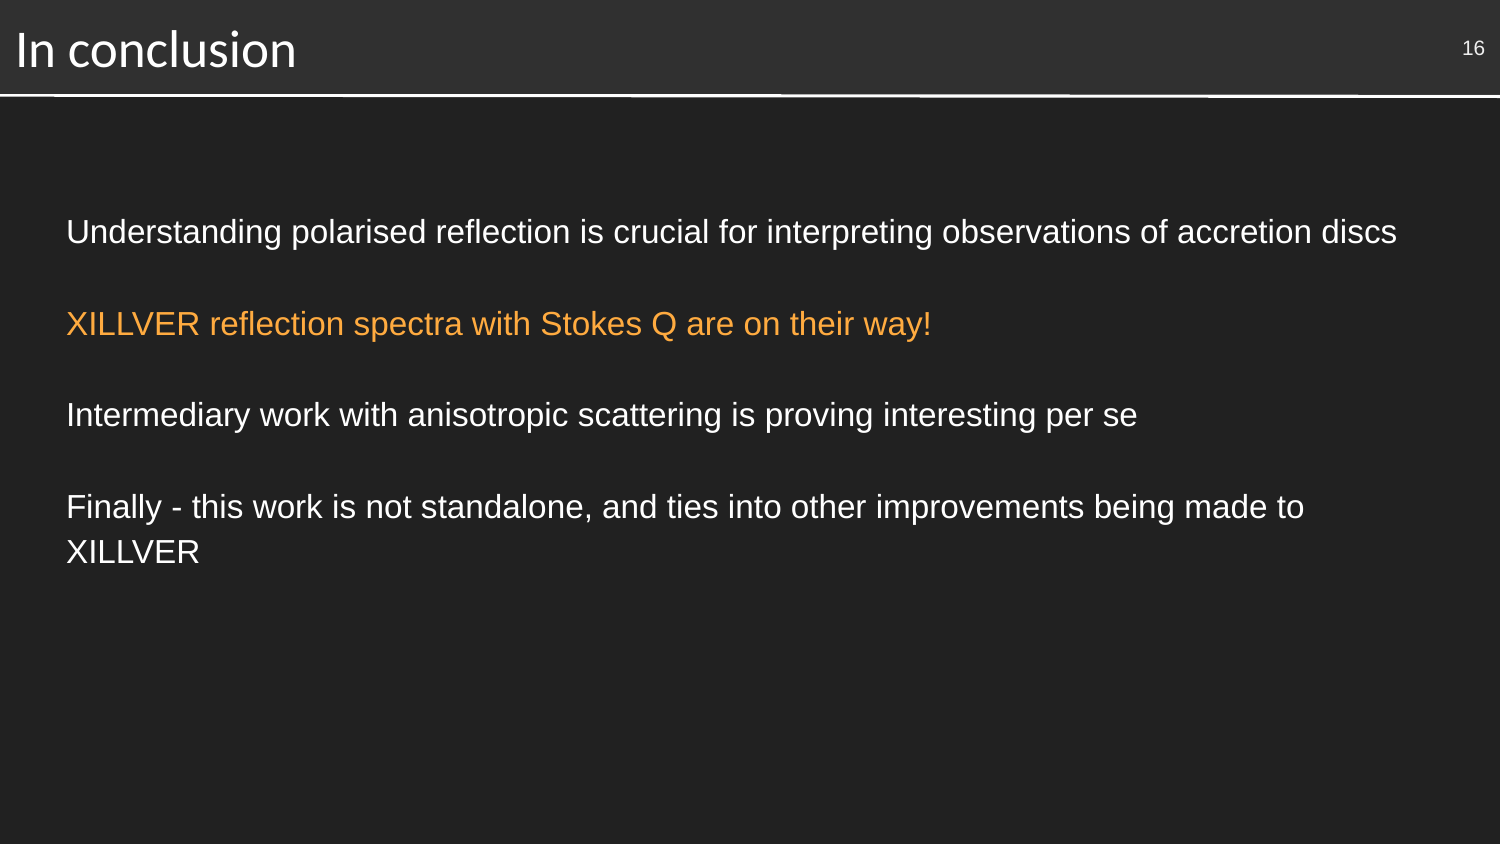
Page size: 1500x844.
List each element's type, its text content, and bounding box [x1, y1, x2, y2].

slide_number ‹#› [1410, 0, 1500, 94]
title In conclusion [0, 0, 1410, 94]
list Understanding polarised reflection is crucial for interpreting observations of accretion discs XILLVER reflection spectra with Stokes Q are on their way! Intermediary work with anisotropic scattering is proving interesting per se Finally - this work is not standalone, and ties into other improvements being made to XILLVER [51, 189, 1449, 750]
